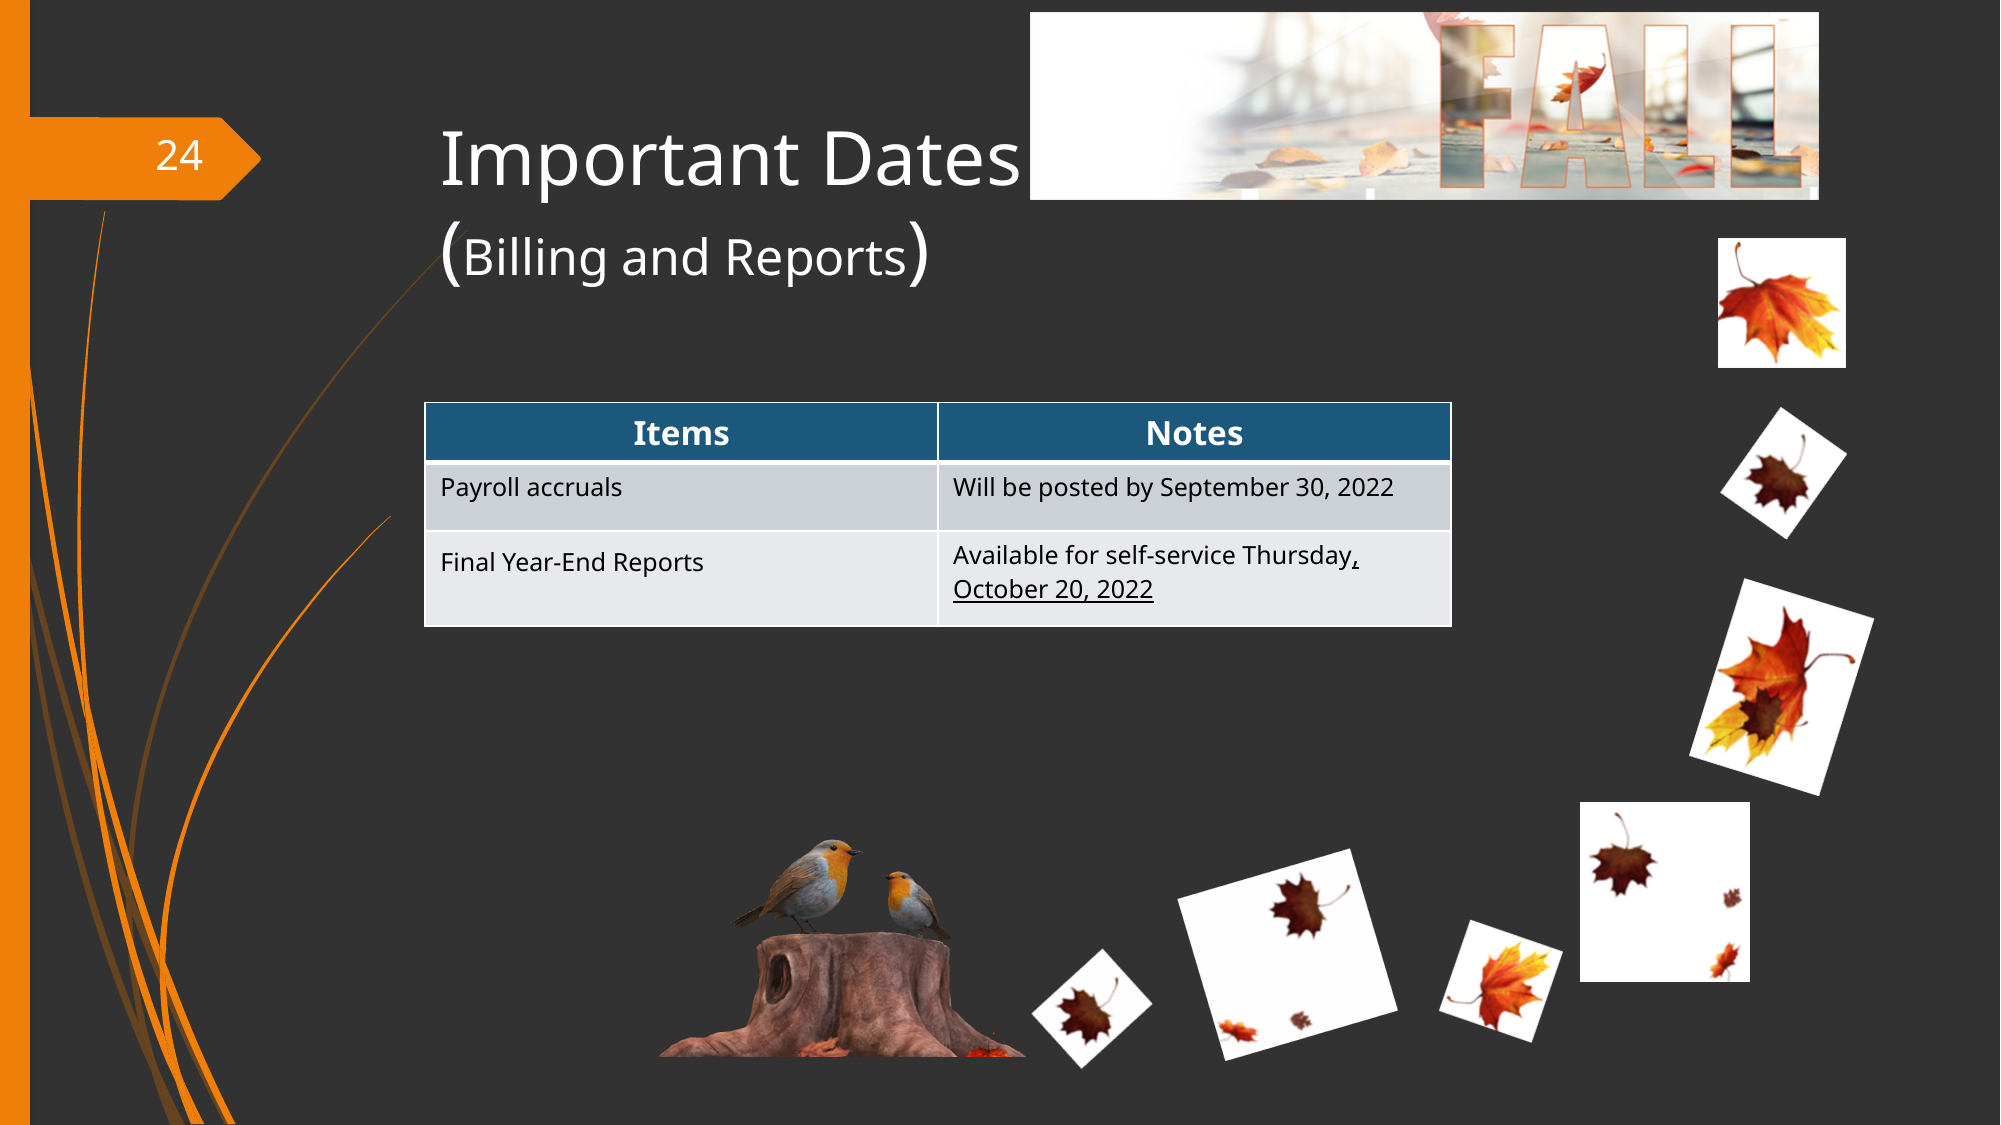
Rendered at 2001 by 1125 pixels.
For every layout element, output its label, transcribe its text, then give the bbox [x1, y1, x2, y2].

picture [1688, 577, 1875, 798]
table_header Notes [939, 403, 1450, 460]
table_cell Available for self-service Thursday, October 20, 2022 [939, 532, 1450, 625]
table_cell Will be posted by September 30, 2022 [939, 465, 1450, 530]
table_cell Payroll accruals [426, 465, 937, 530]
picture [1715, 236, 1848, 370]
picture [1718, 406, 1848, 540]
table_header Items [426, 403, 937, 460]
picture [652, 833, 1199, 1116]
title Important Dates (Billing and Reports) [425, 102, 1888, 313]
picture [1436, 916, 1565, 1046]
picture [1030, 12, 1819, 200]
picture [1580, 801, 1751, 982]
slide_number 24 [18, 126, 219, 187]
table_cell Final Year-End Reports [426, 532, 937, 625]
picture [1178, 849, 1397, 1060]
